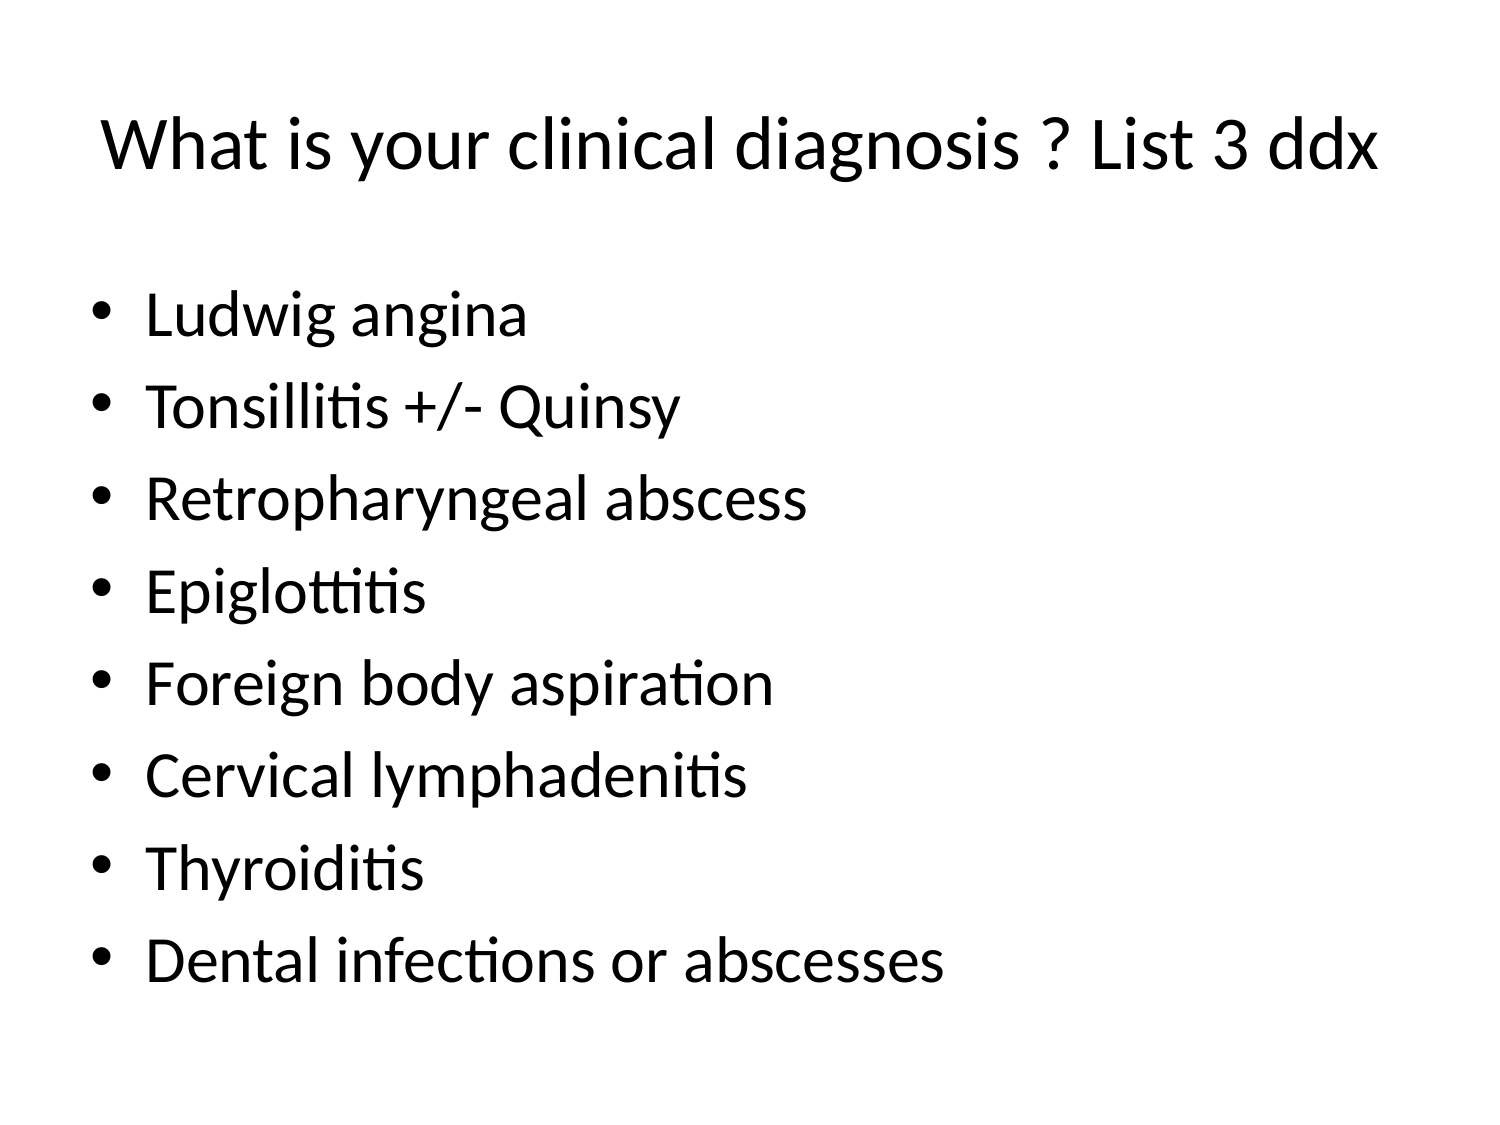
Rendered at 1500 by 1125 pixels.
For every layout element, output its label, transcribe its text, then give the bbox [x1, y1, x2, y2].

list Ludwig angina Tonsillitis +/- Quinsy Retropharyngeal abscess Epiglottitis Foreign body aspiration Cervical lymphadenitis Thyroiditis Dental infections or abscesses [75, 262, 1425, 1005]
title What is your clinical diagnosis ? List 3 ddx [75, 45, 1425, 233]
